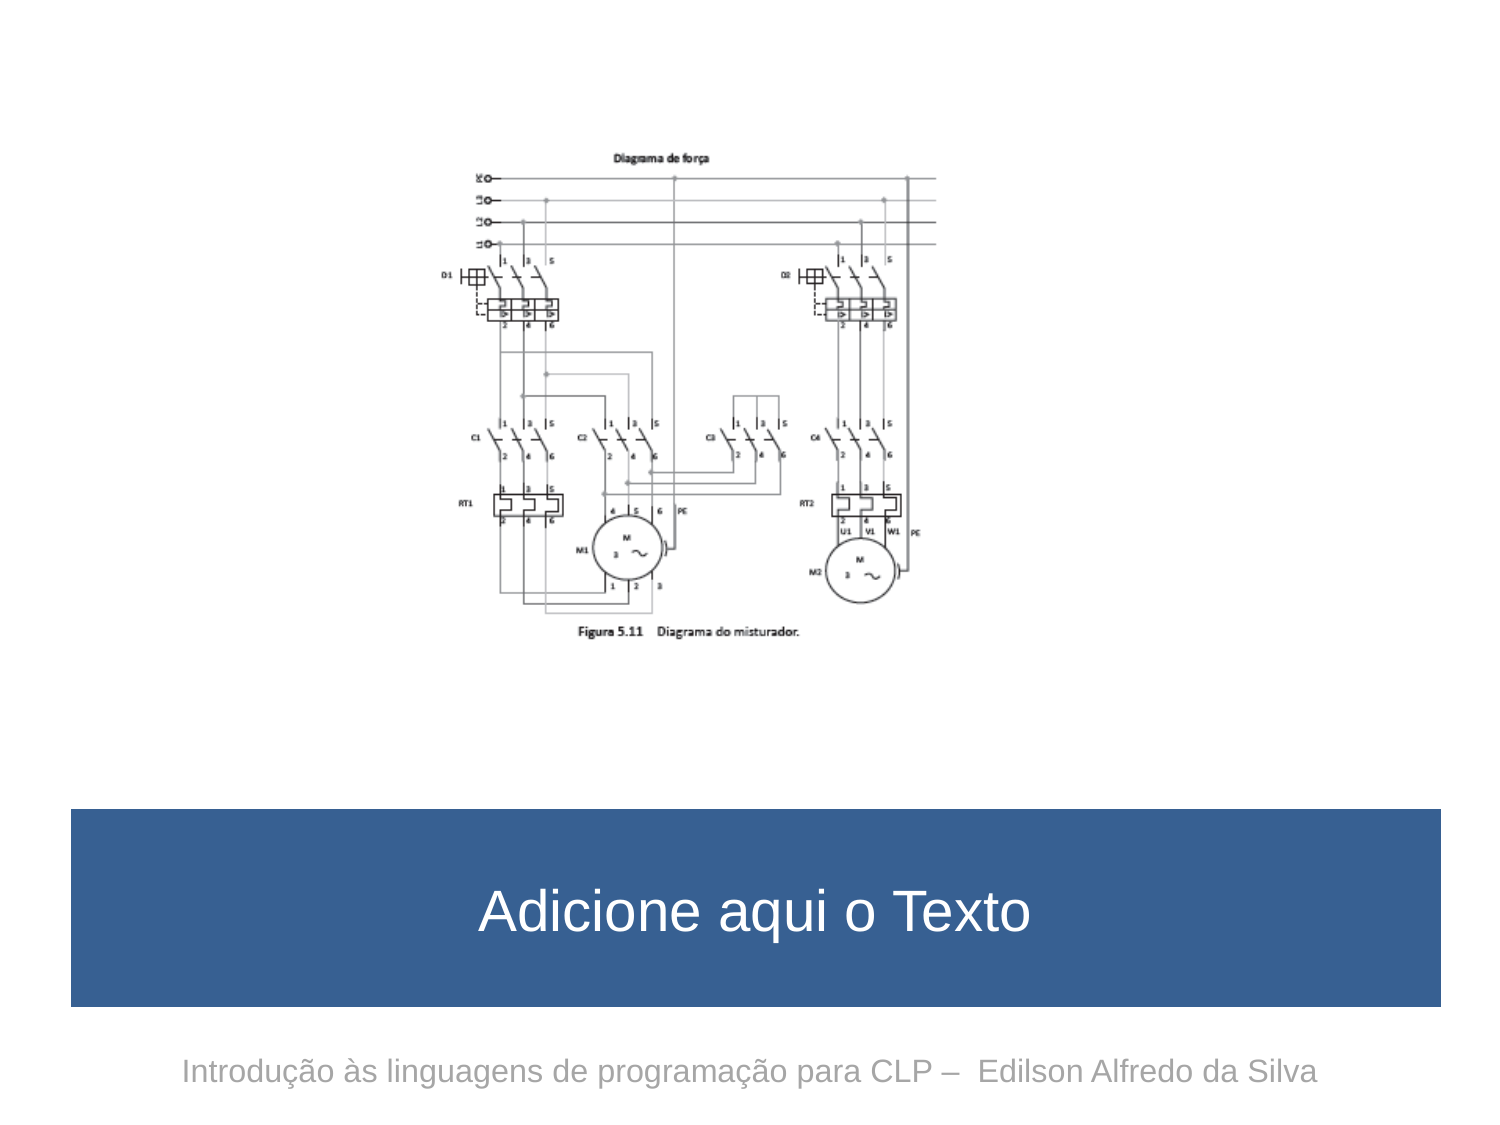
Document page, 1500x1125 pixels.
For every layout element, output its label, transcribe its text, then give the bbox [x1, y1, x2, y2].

text_box Adicione aqui o Texto [70, 808, 1442, 1008]
picture [430, 125, 963, 656]
footer Introdução às linguagens de programação para CLP – Edilson Alfredo da Silva [0, 1042, 1500, 1103]
